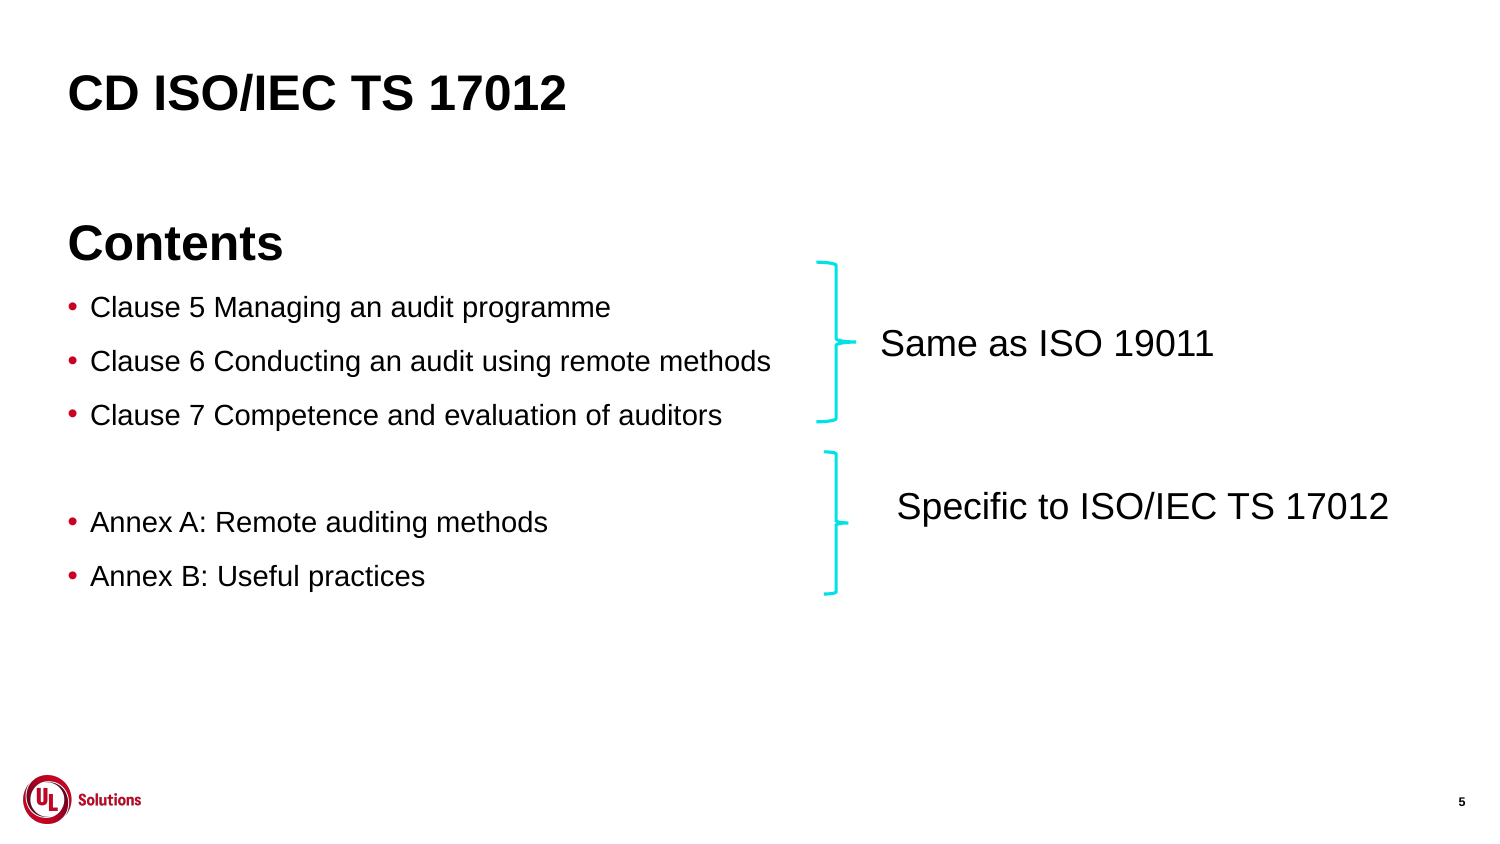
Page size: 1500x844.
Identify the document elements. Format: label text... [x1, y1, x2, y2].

text_box [823, 450, 849, 596]
text_box [816, 260, 857, 424]
list Contents Clause 5 Managing an audit programme Clause 6 Conducting an audit using remote methods Clause 7 Competence and evaluation of auditors Annex A: Remote auditing methods Annex B: Useful practices [67, 210, 1331, 762]
title CD ISO/IEC TS 17012 [67, 67, 1433, 180]
picture [23, 775, 141, 824]
text_box Specific to ISO/IEC TS 17012 [881, 474, 1433, 535]
text_box Same as ISO 19011 [865, 311, 1289, 372]
slide_number 5 [1432, 786, 1466, 809]
